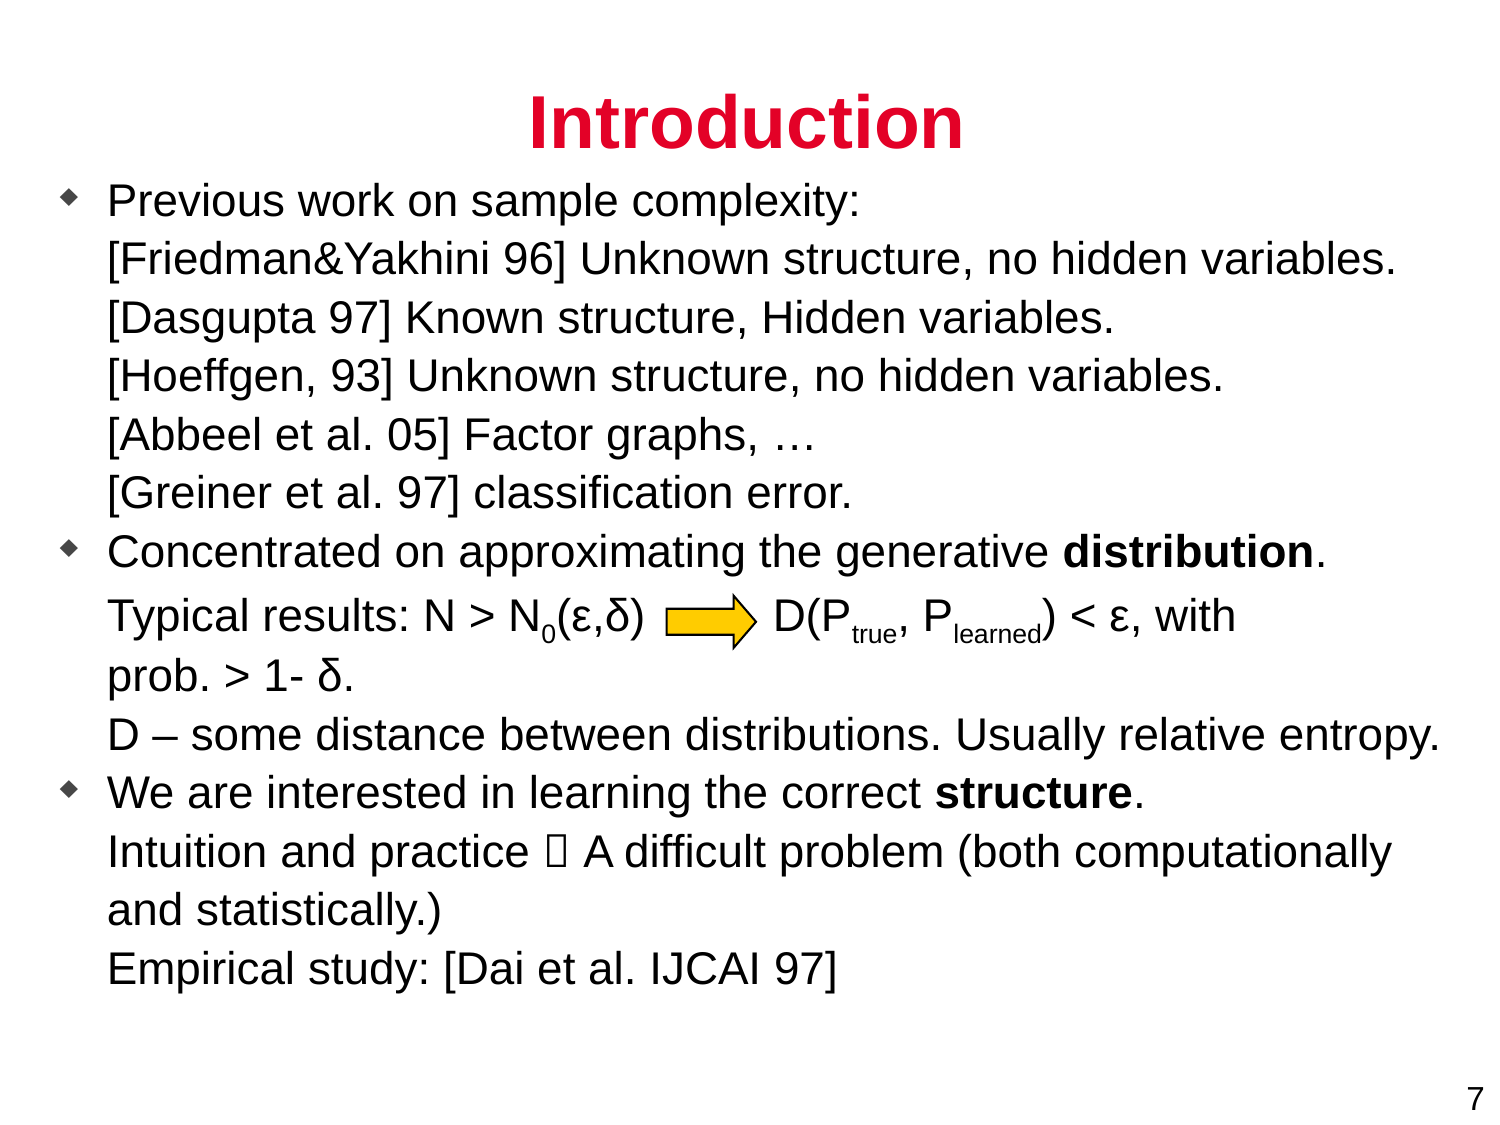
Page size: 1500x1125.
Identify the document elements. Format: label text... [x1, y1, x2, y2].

list Previous work on sample complexity: [Friedman&Yakhini 96] Unknown structure, no hidden variables. [Dasgupta 97] Known structure, Hidden variables. [Hoeffgen, 93] Unknown structure, no hidden variables. [Abbeel et al. 05] Factor graphs, … [Greiner et al. 97] classification error. Concentrated on approximating the generative distribution. Typical results: N > N0(ε,δ) D(Ptrue, Plearned) < ε, with prob. > 1- δ. D – some distance between distributions. Usually relative entropy. We are interested in learning the correct structure. Intuition and practice  A difficult problem (both computationally and statistically.) Empirical study: [Dai et al. IJCAI 97] [45, 169, 1475, 1079]
slide_number 7 [1428, 1069, 1500, 1125]
title Introduction [57, 24, 1438, 169]
text_box [666, 595, 757, 648]
